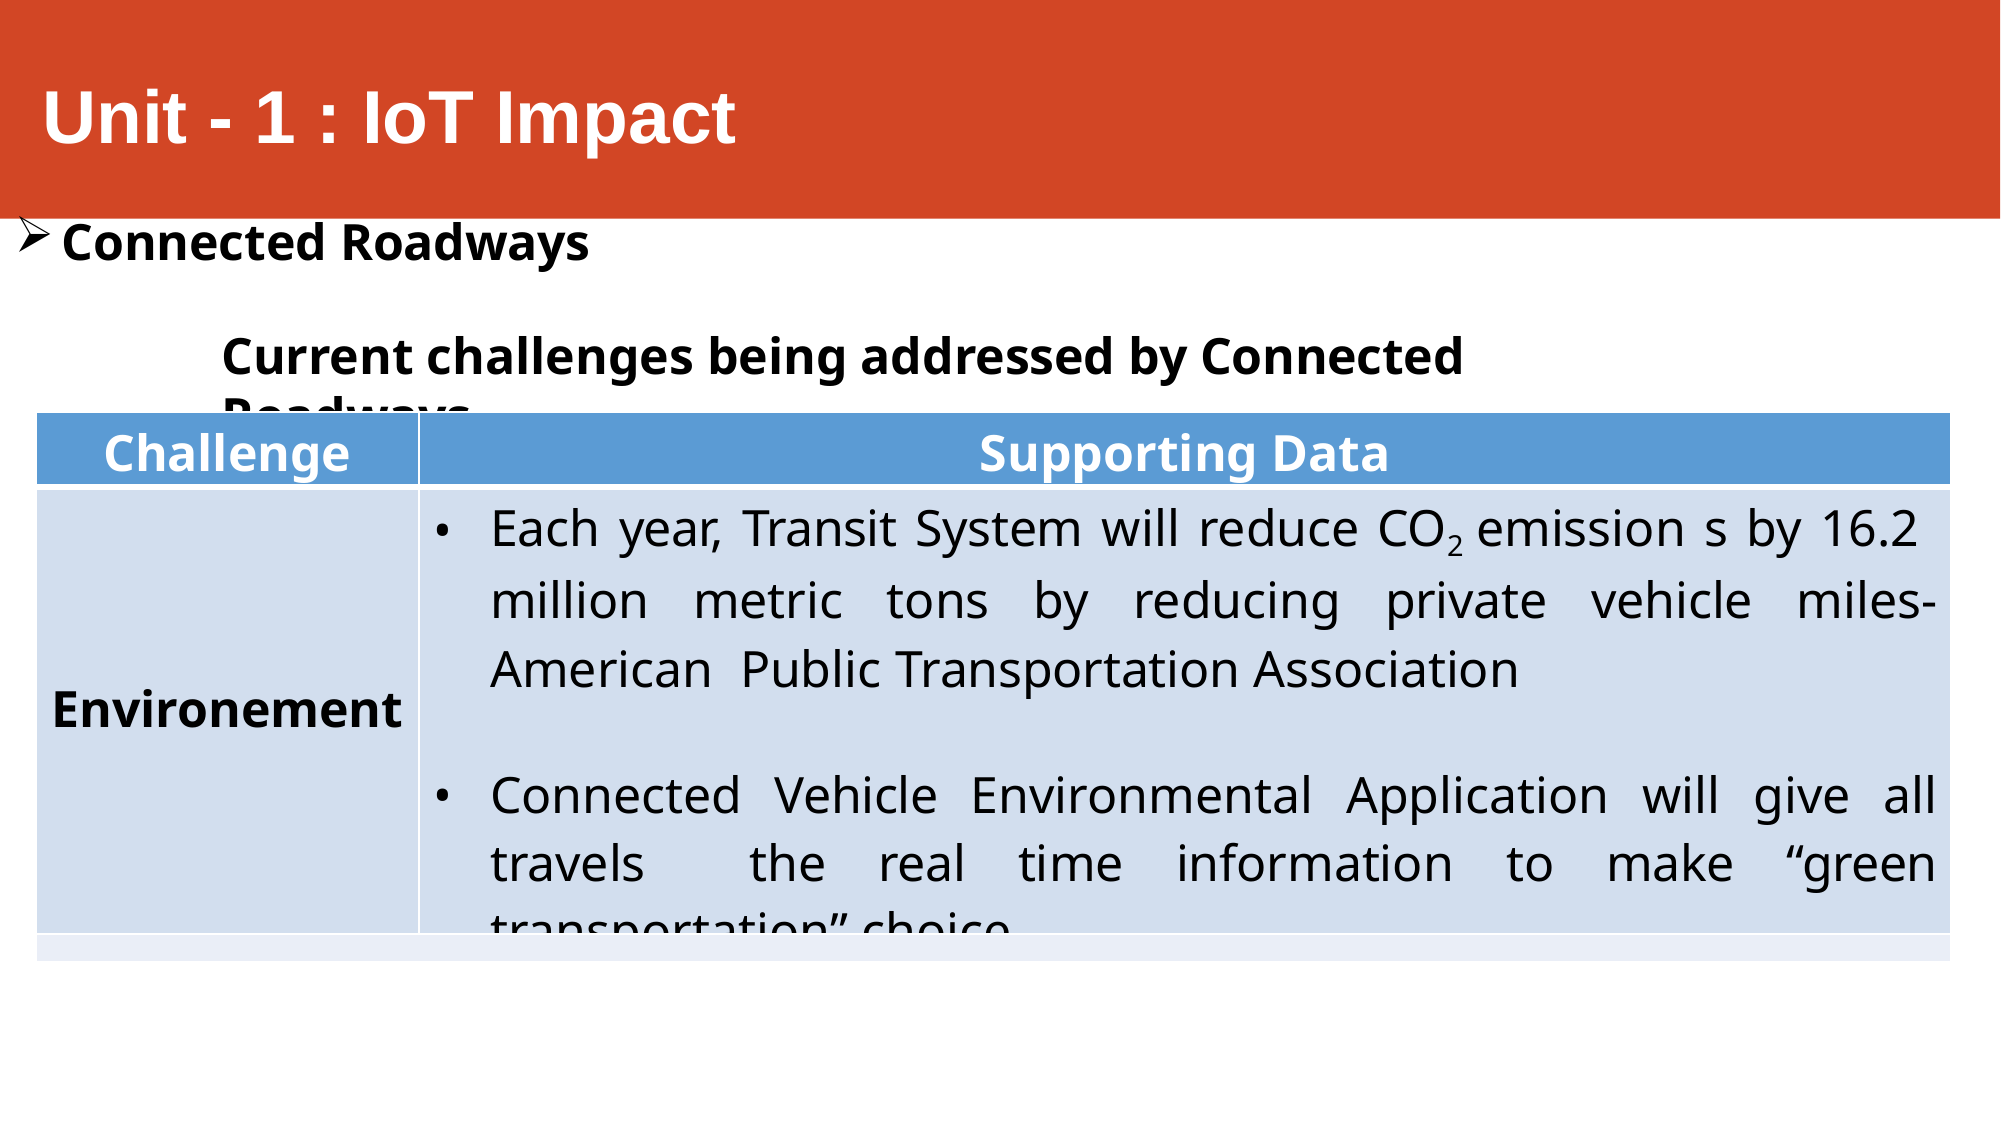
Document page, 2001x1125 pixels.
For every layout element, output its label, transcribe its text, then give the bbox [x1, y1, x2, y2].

table_header Supporting Data [420, 413, 1950, 484]
title Unit - 1 : IoT Impact [40, 66, 858, 208]
table_cell Environement [37, 490, 418, 933]
table_cell Each year, Transit System will reduce CO2 emission s by 16.2 million metric tons by reducing private vehicle miles- American Public Transportation Association Connected Vehicle Environmental Application will give all travels the real time information to make “green transportation” choice. [420, 490, 1950, 933]
table_cell [37, 935, 1950, 961]
text_box Connected Roadways Current challenges being addressed by Connected Roadways [12, 208, 1646, 445]
table_header Challenge [37, 413, 418, 484]
